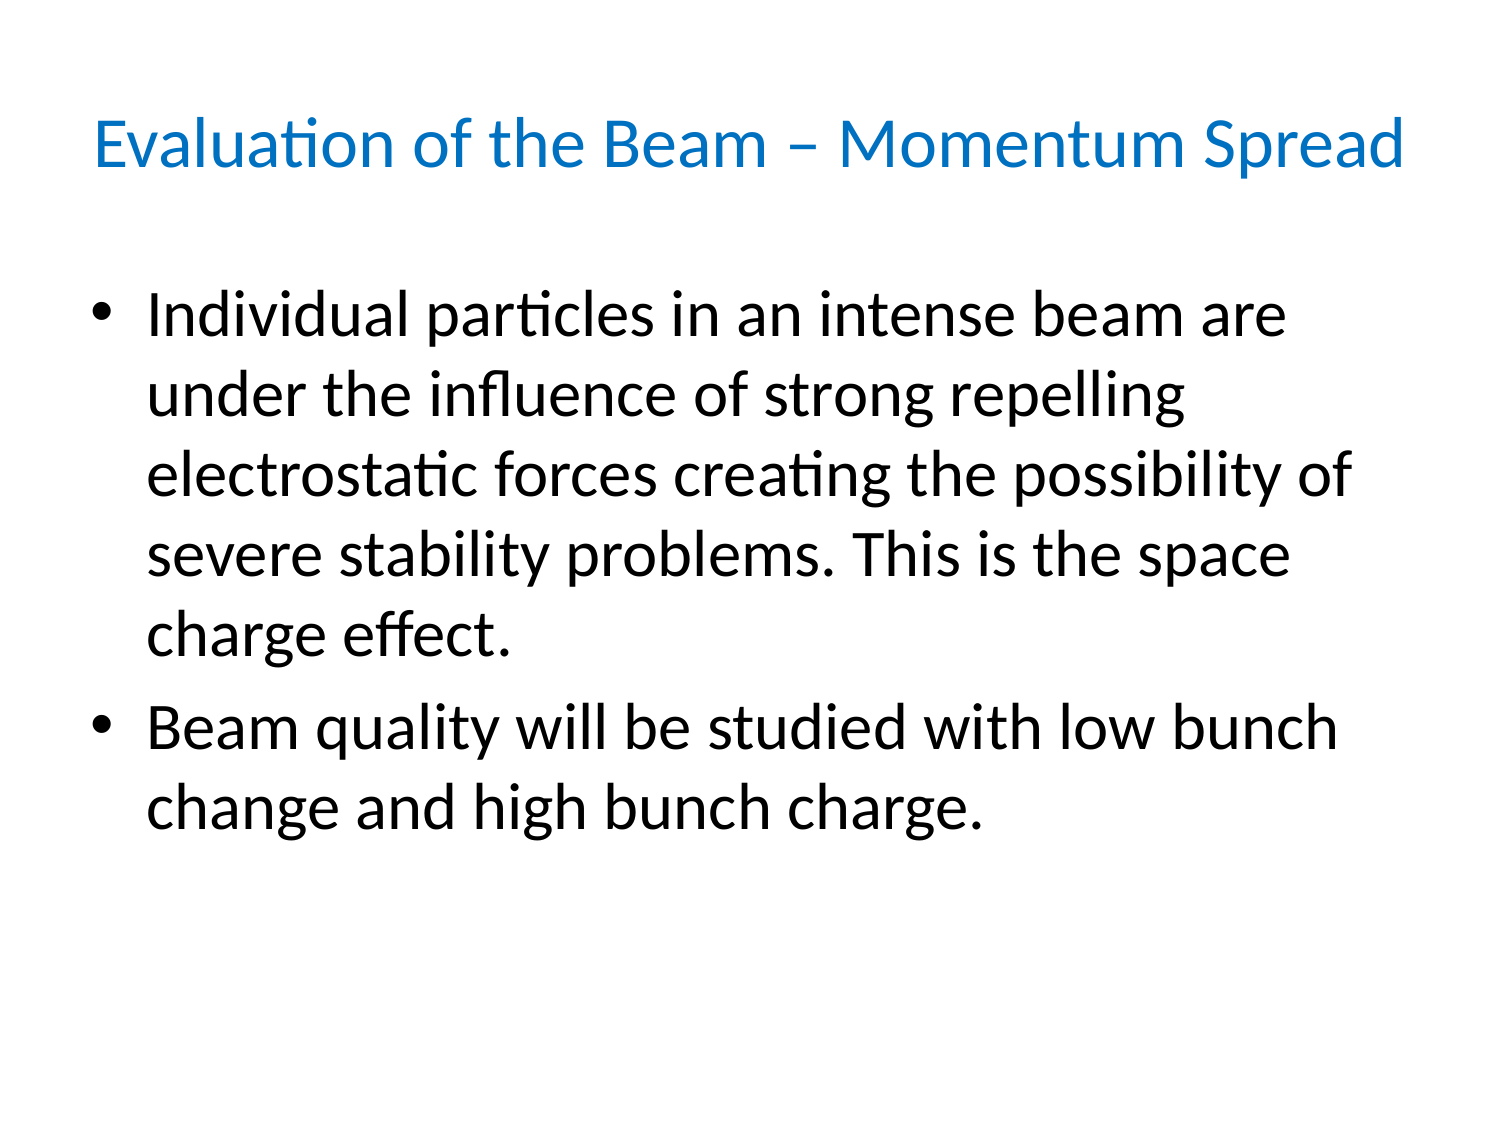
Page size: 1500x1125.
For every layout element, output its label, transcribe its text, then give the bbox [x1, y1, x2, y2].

title Evaluation of the Beam – Momentum Spread [75, 45, 1425, 233]
list Individual particles in an intense beam are under the influence of strong repelling electrostatic forces creating the possibility of severe stability problems. This is the space charge effect. Beam quality will be studied with low bunch change and high bunch charge. [75, 262, 1425, 1005]
